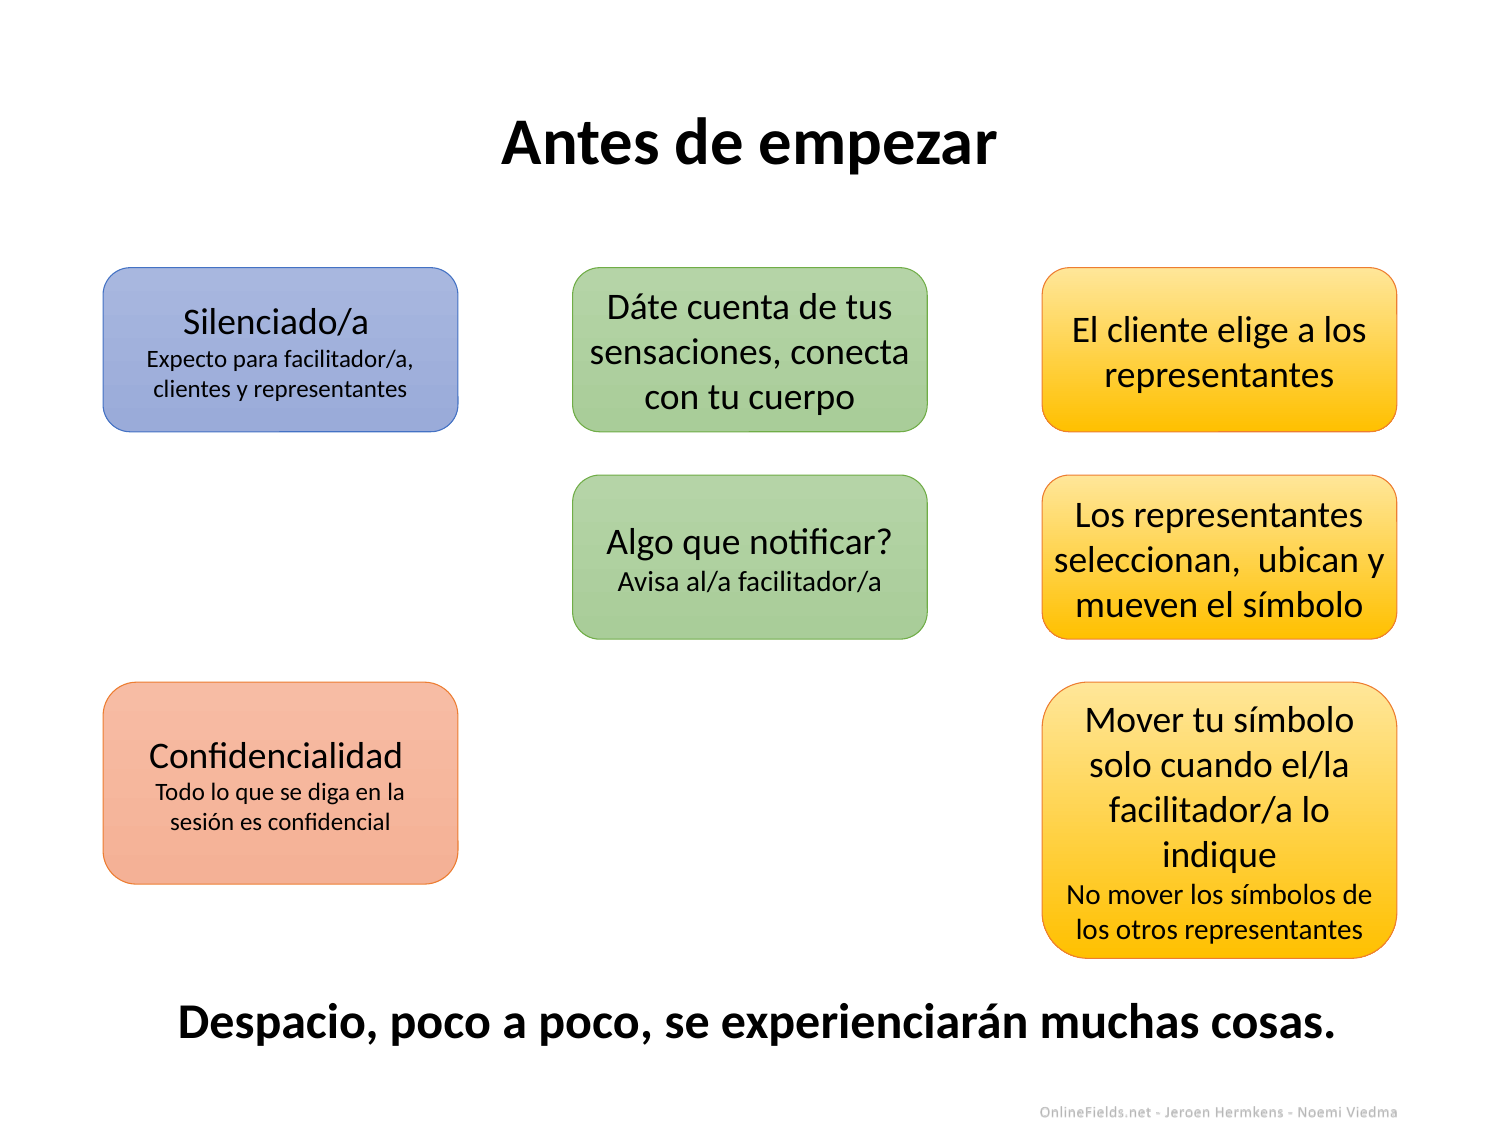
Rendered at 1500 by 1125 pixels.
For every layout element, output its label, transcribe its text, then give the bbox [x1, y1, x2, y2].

text_box Antes de empezar [0, 90, 1500, 201]
text_box Confidencialidad Todo lo que se diga en la sesión es confidencial [102, 681, 459, 885]
text_box Silenciado/a Expecto para facilitador/a, clientes y representantes [102, 267, 459, 433]
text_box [572, 267, 928, 640]
text_box Despacio, poco a poco, se experienciarán muchas cosas. [83, 980, 1432, 1057]
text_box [1042, 267, 1397, 959]
picture [1040, 1106, 1397, 1118]
